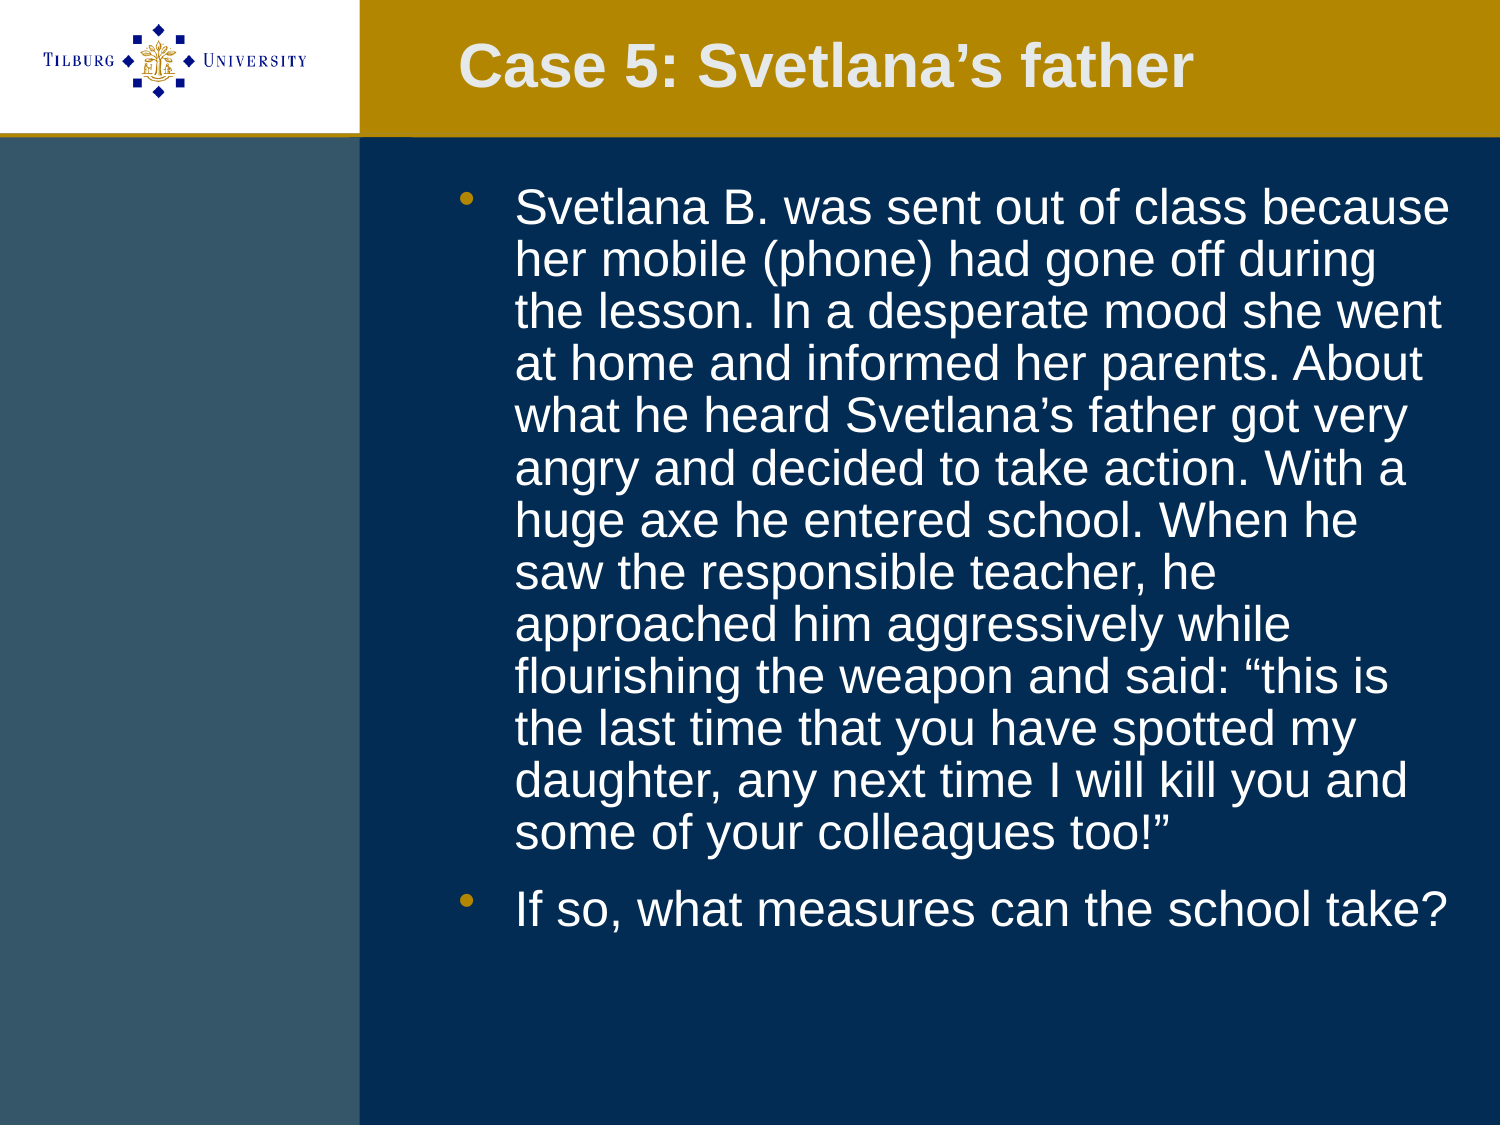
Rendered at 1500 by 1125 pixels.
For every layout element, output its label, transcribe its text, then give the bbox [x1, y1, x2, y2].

title Case 5: Svetlana’s father [387, 0, 1476, 126]
picture [43, 24, 306, 99]
list Svetlana B. was sent out of class because her mobile (phone) had gone off during the lesson. In a desperate mood she went at home and informed her parents. About what he heard Svetlana’s father got very angry and decided to take action. With a huge axe he entered school. When he saw the responsible teacher, he approached him aggressively while flourishing the weapon and said: “this is the last time that you have spotted my daughter, any next time I will kill you and some of your colleagues too!” If so, what measures can the school take? [387, 174, 1476, 1001]
